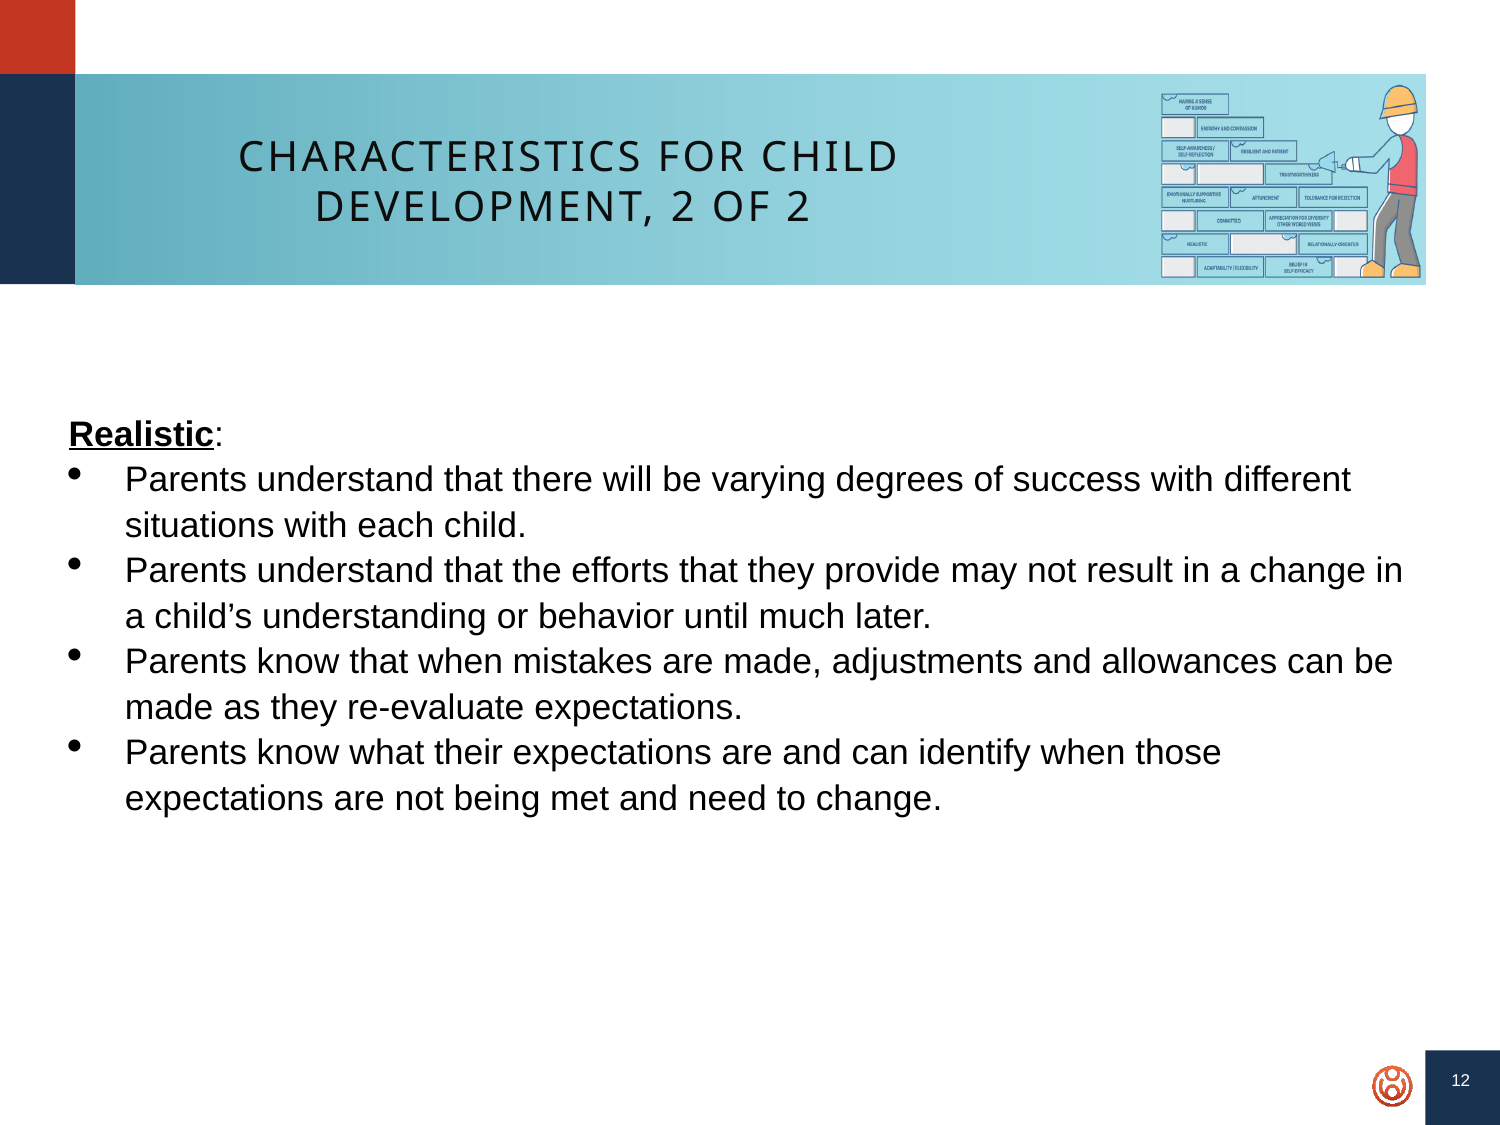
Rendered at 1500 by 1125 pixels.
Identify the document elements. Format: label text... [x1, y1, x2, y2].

picture [75, 74, 1427, 285]
text_box Realistic: Parents understand that there will be varying degrees of success with different situations with each child. Parents understand that the efforts that they provide may not result in a change in a child’s understanding or behavior until much later. Parents know that when mistakes are made, adjustments and allowances can be made as they re-evaluate expectations. Parents know what their expectations are and can identify when those expectations are not being met and need to change. [53, 403, 1435, 892]
picture [1371, 1065, 1413, 1107]
slide_number 12 [1433, 1058, 1489, 1101]
title Characteristics for child development, 2 of 2 [73, 75, 1066, 284]
